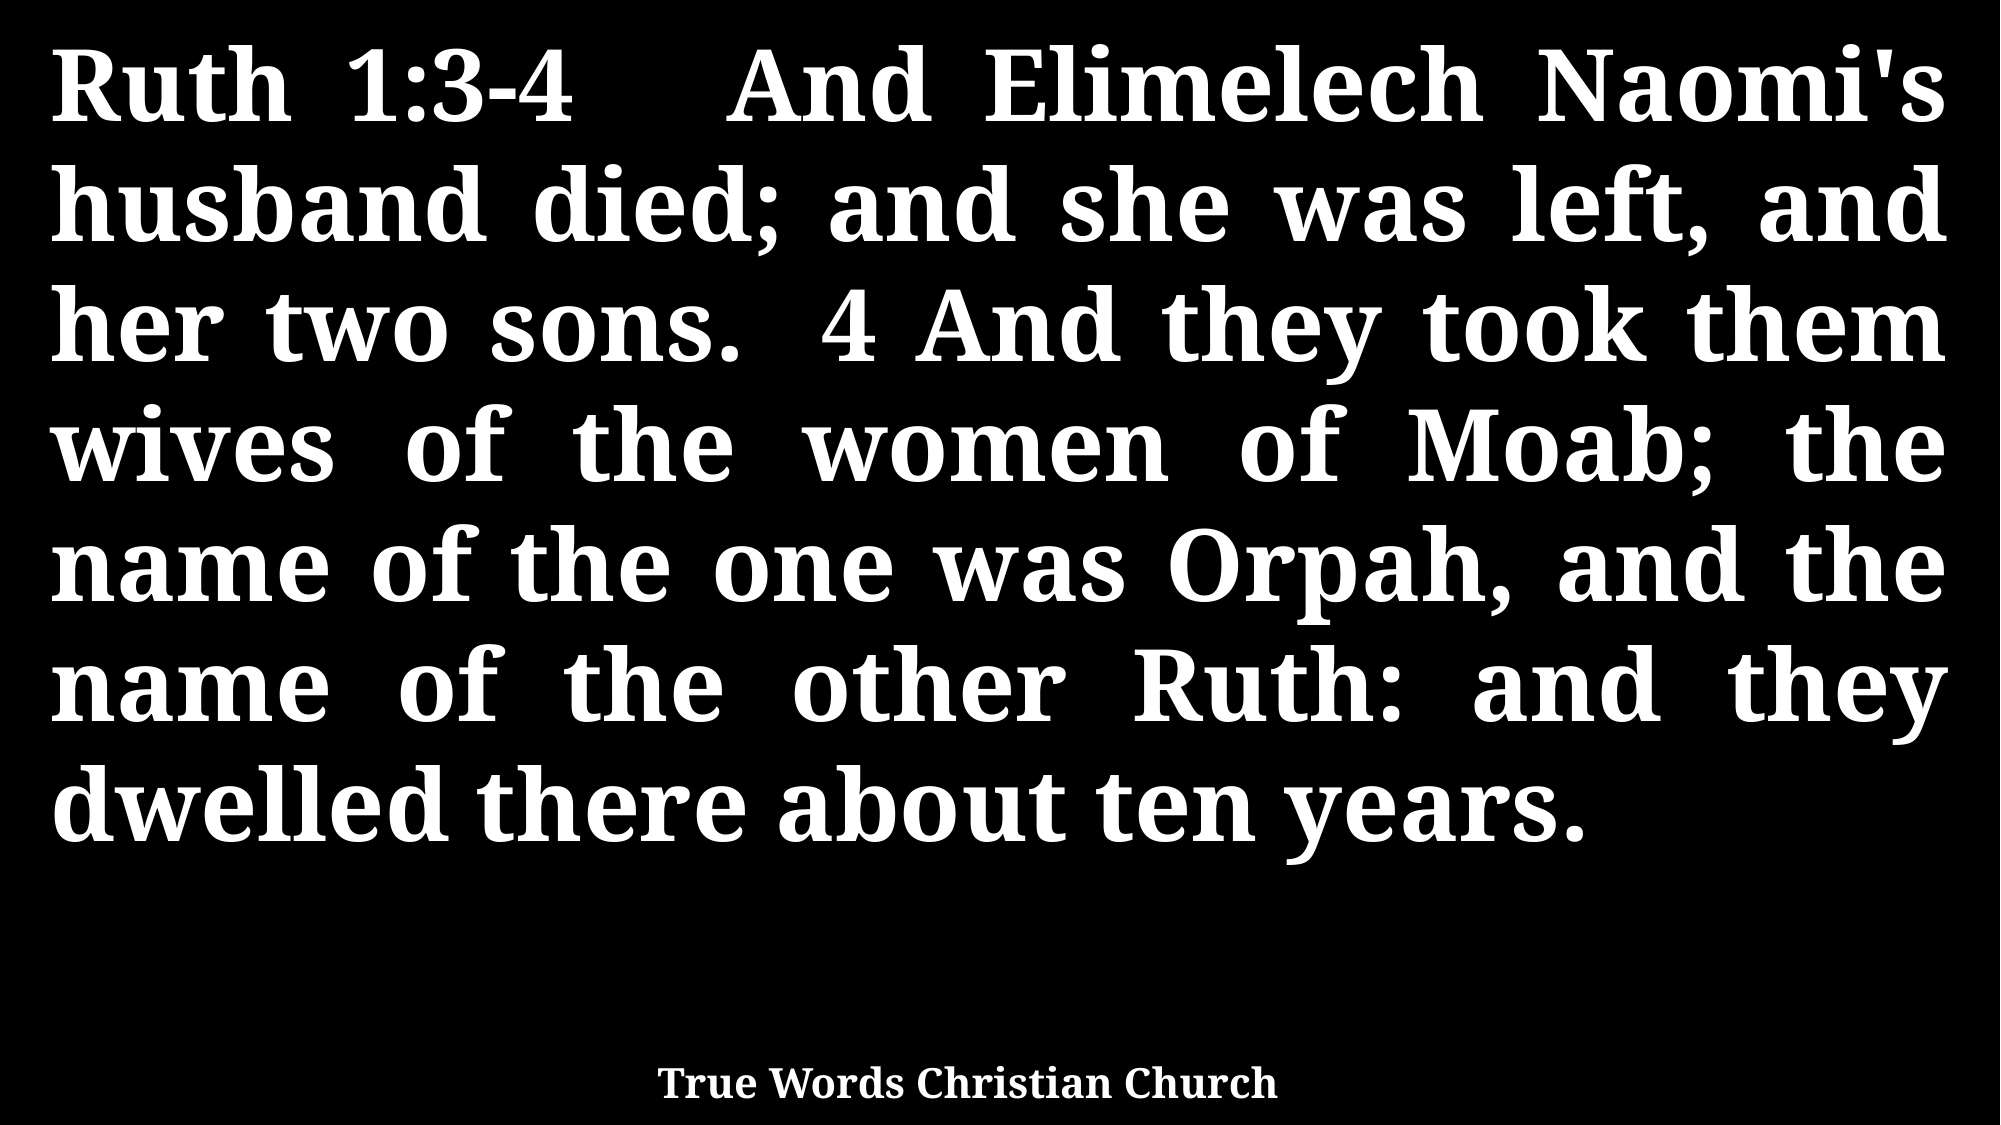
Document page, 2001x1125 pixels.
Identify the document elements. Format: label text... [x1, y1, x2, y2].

text_box True Words Christian Church [642, 1049, 1294, 1114]
text_box Ruth 1:3-4 And Elimelech Naomi's husband died; and she was left, and her two sons. 4 And they took them wives of the women of Moab; the name of the one was Orpah, and the name of the other Ruth: and they dwelled there about ten years. [35, 14, 1965, 869]
